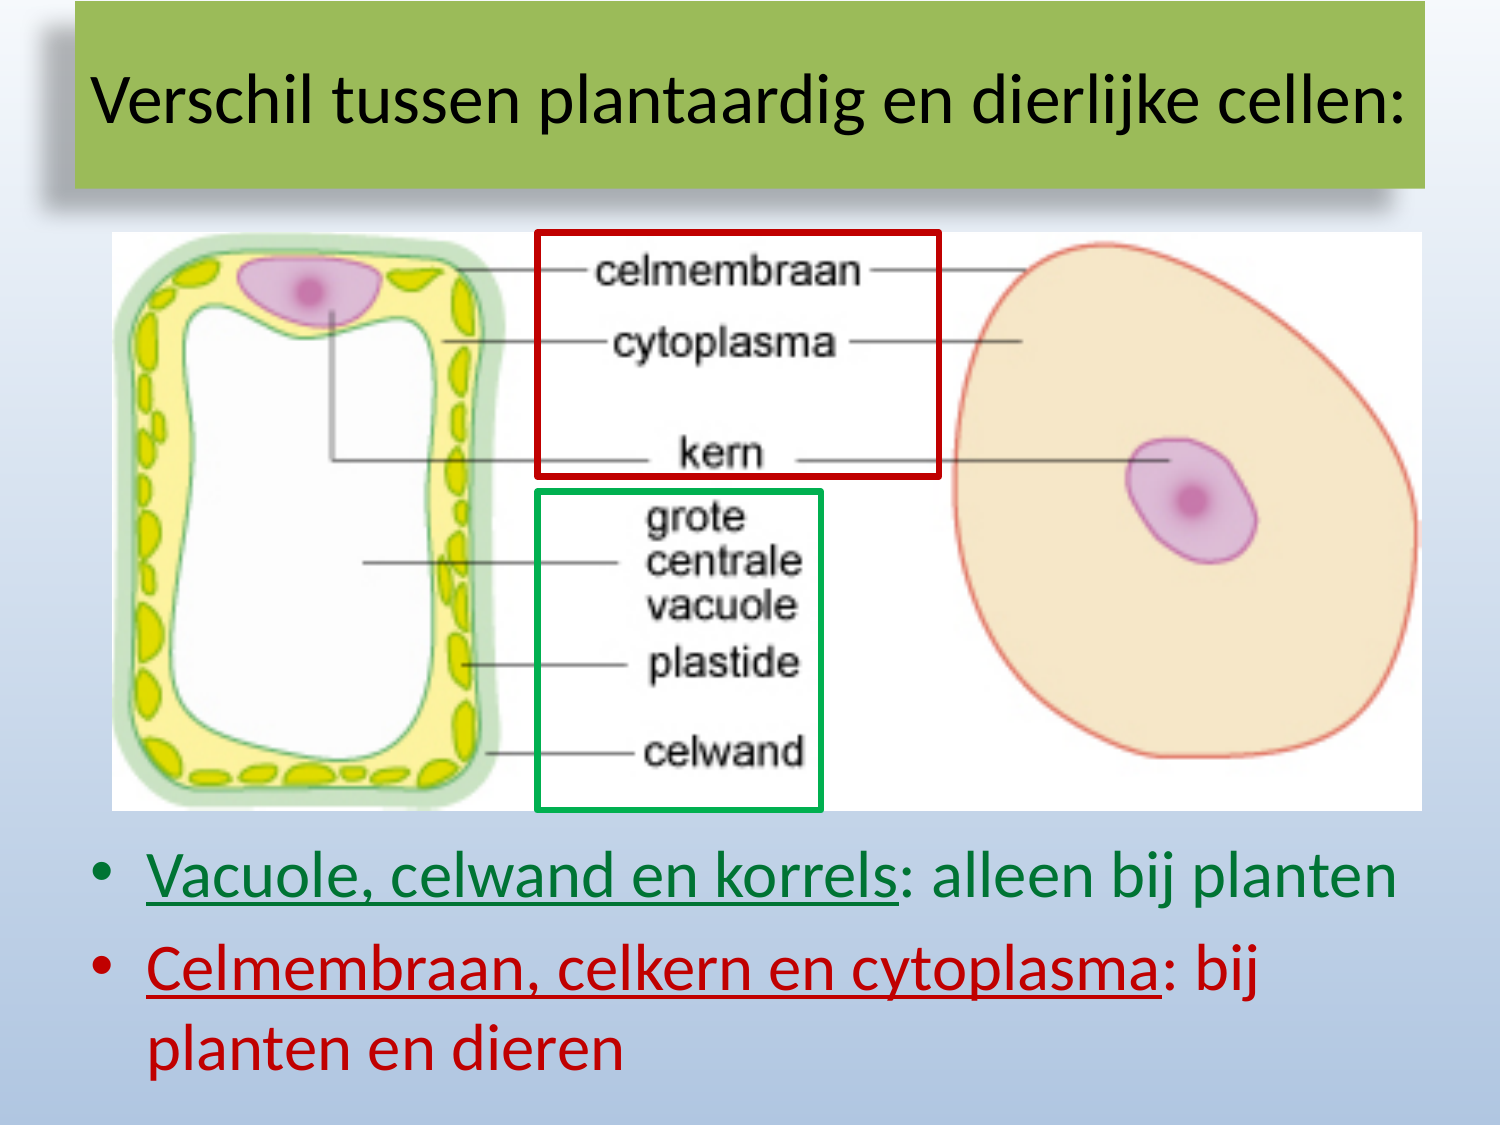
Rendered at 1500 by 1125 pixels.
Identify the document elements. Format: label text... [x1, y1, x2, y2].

list Vacuole, celwand en korrels: alleen bij planten Celmembraan, celkern en cytoplasma: bij planten en dieren [75, 262, 1425, 1125]
title Verschil tussen plantaardig en dierlijke cellen: [75, 1, 1425, 189]
picture [112, 232, 1422, 811]
